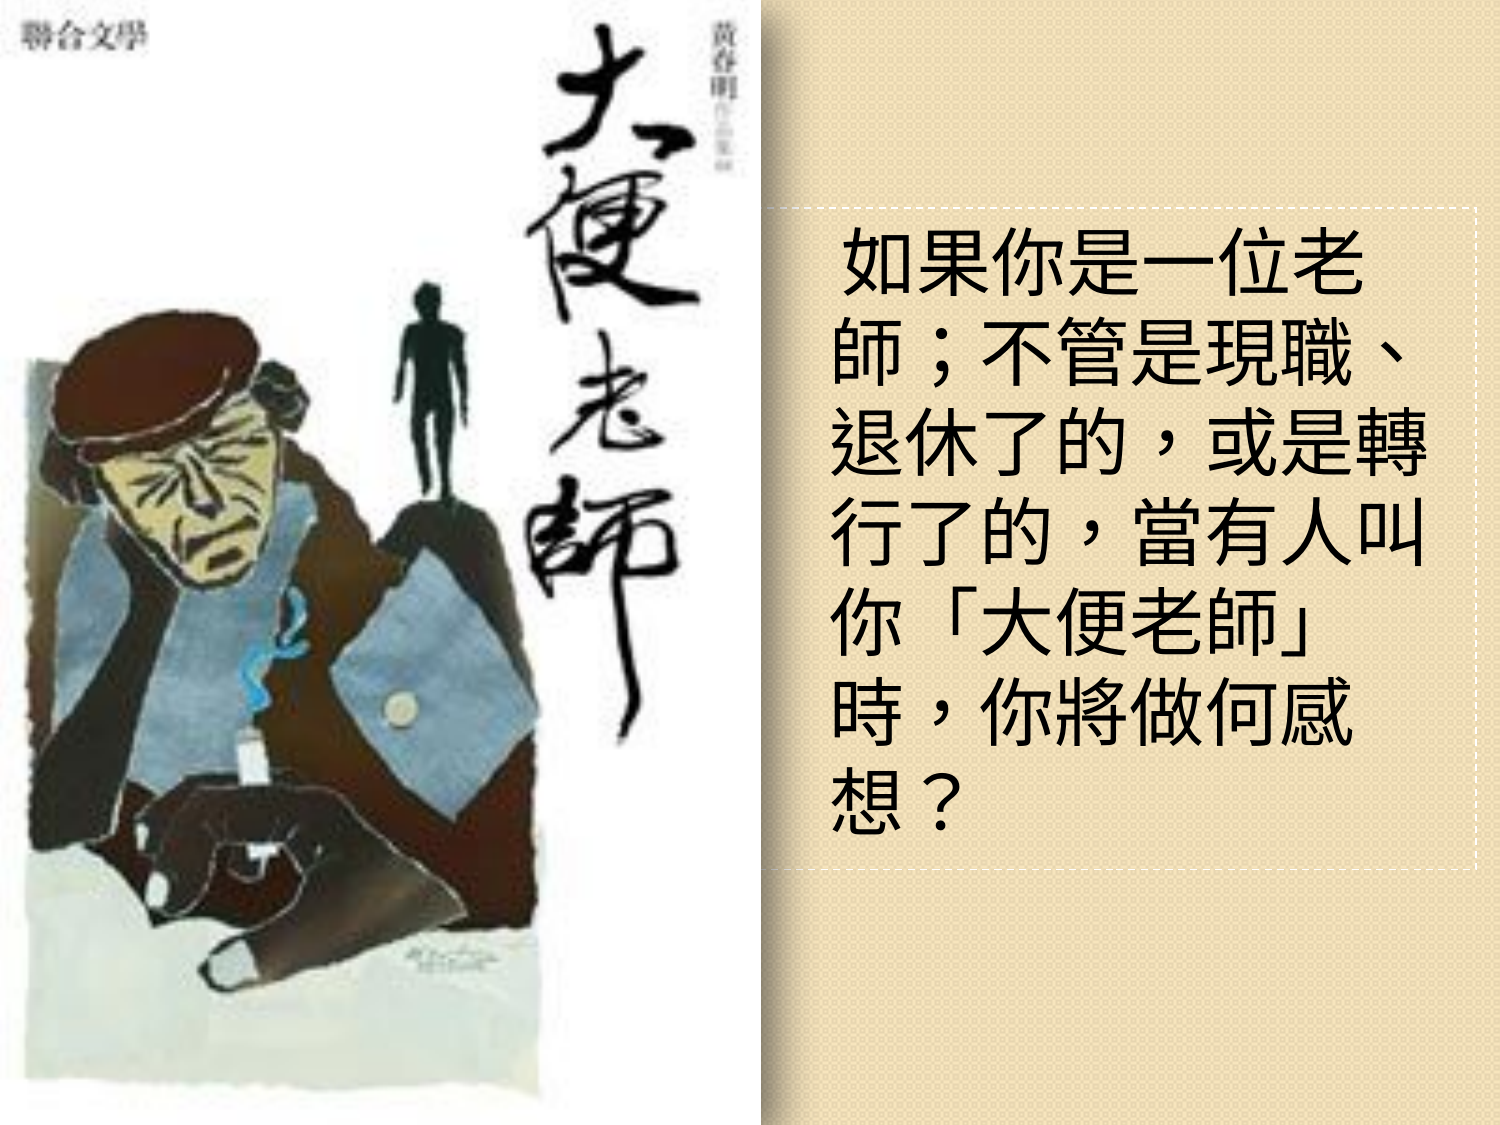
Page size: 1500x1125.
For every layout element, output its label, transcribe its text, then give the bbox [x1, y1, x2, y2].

list 如果你是一位老師；不管是現職、退休了的，或是轉行了的，當有人叫你「大便老師」時，你將做何感想？ [810, 207, 1477, 870]
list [0, 0, 762, 1125]
